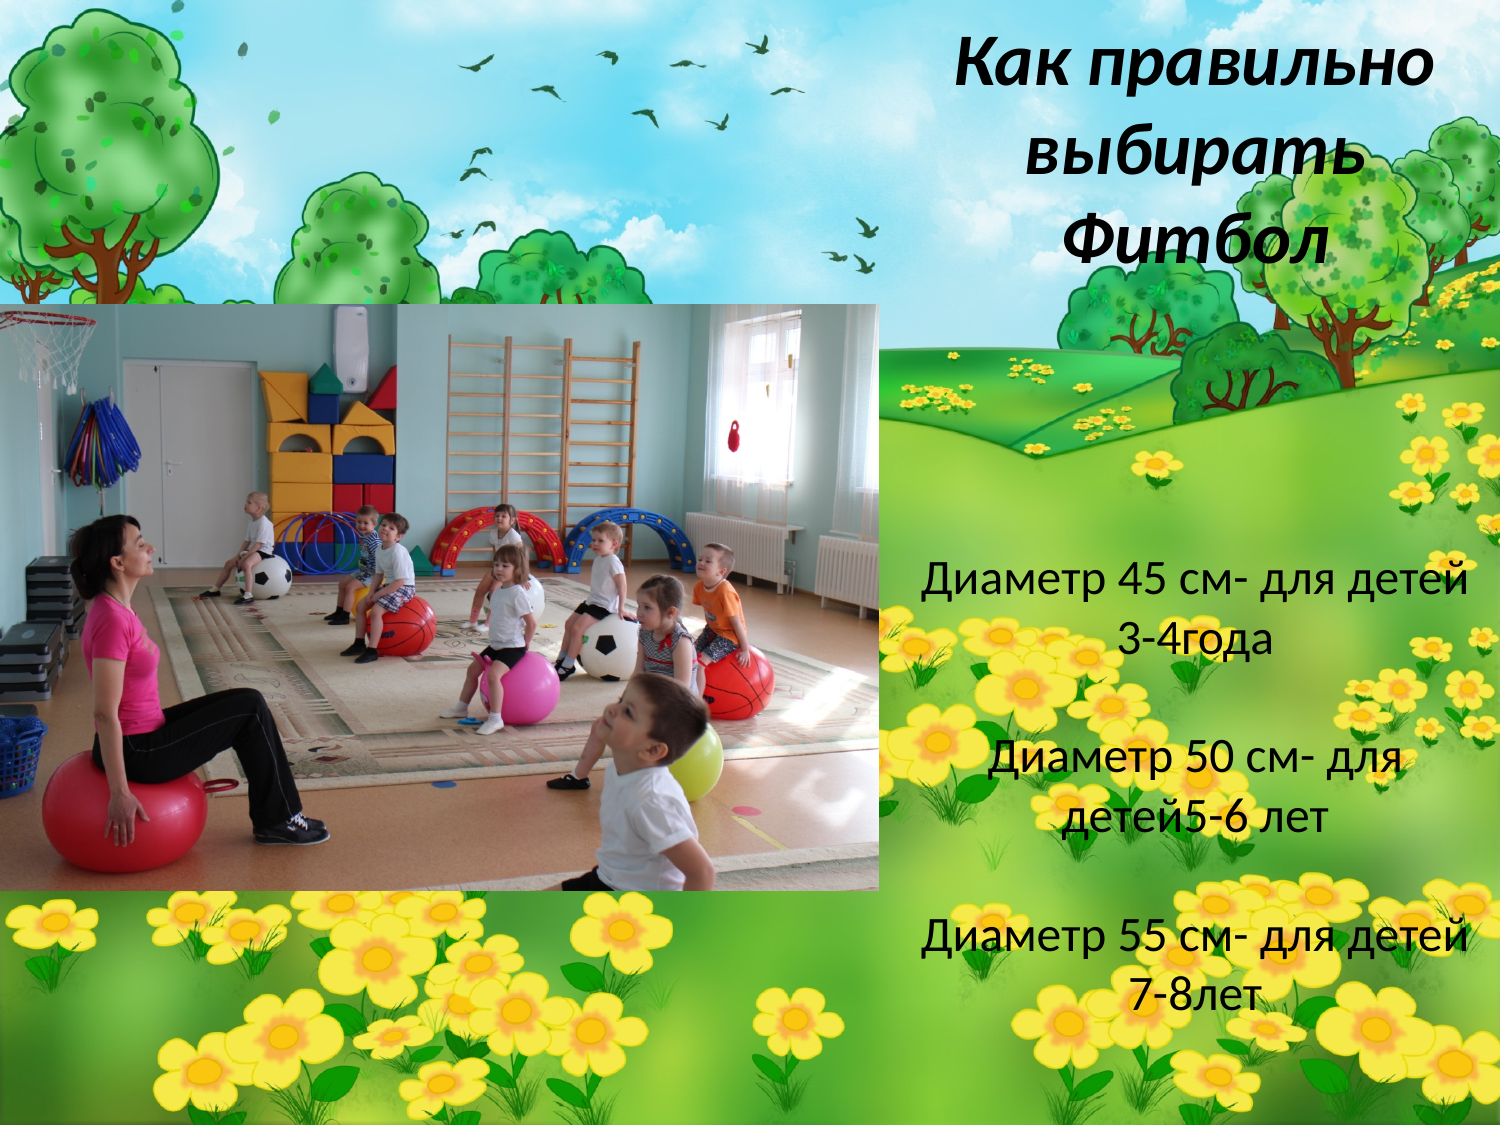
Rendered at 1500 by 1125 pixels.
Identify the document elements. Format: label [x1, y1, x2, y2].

list [0, 304, 880, 891]
list [0, 0, 1500, 1125]
